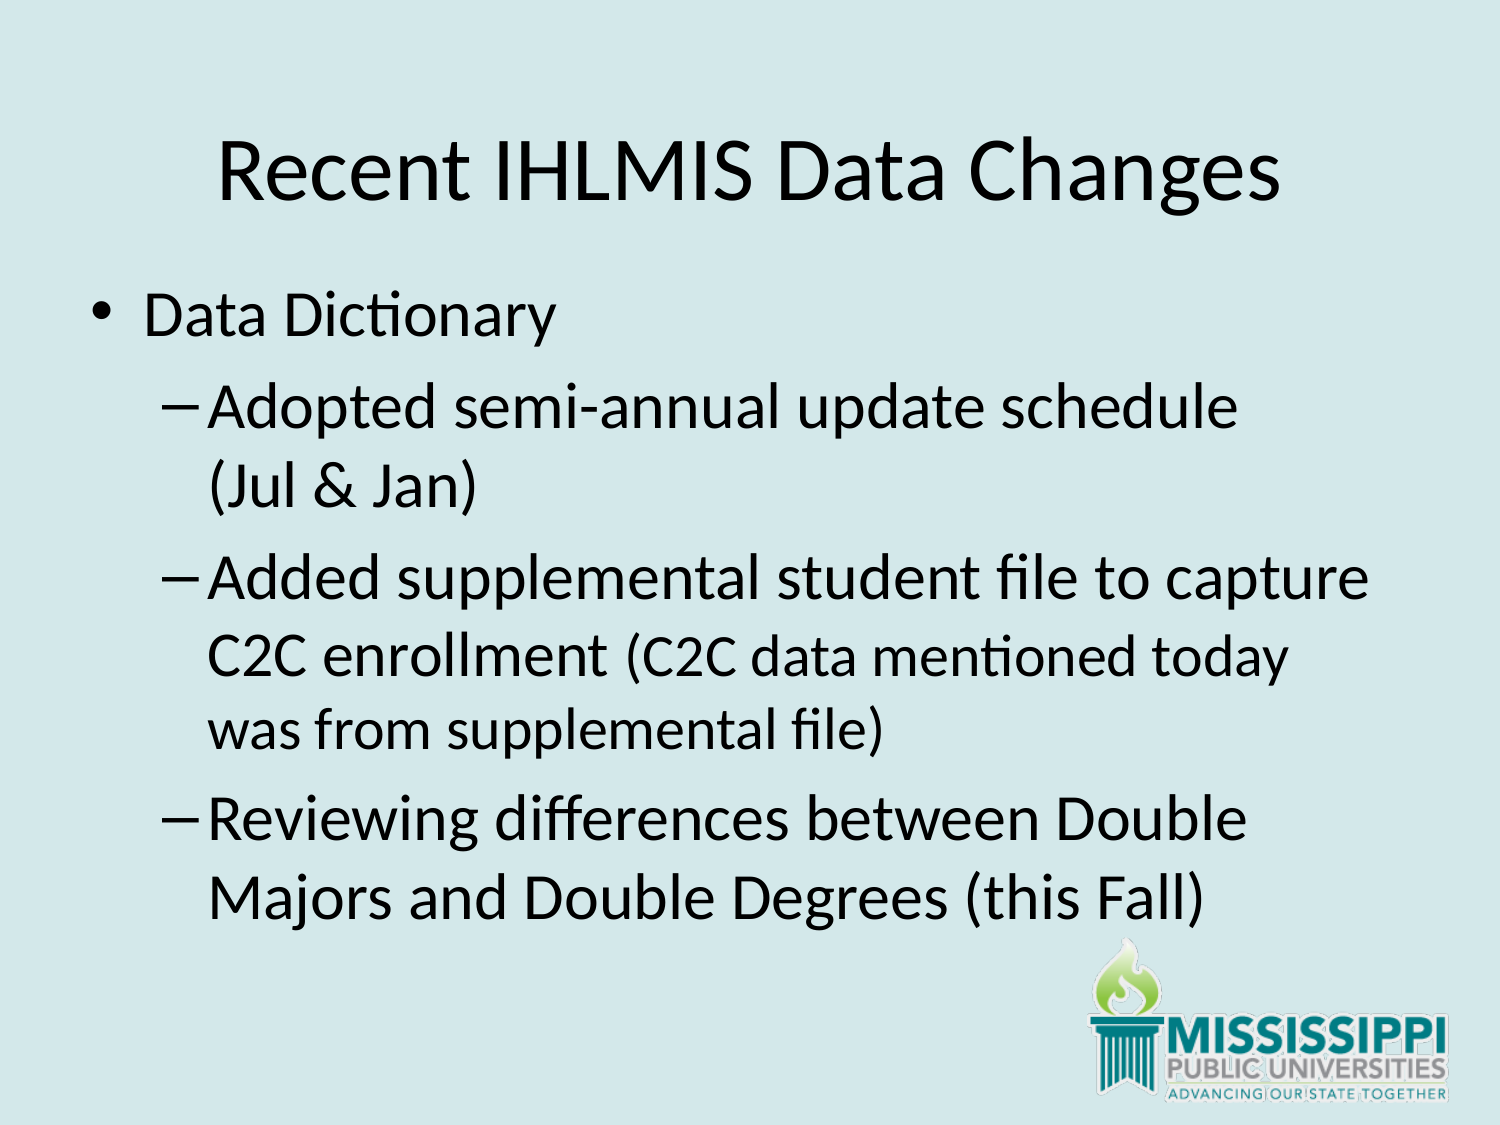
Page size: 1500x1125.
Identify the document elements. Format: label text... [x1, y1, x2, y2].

text_box Recent IHLMIS Data Changes [50, 70, 1450, 258]
picture [1087, 937, 1451, 1103]
list Data Dictionary Adopted semi-annual update schedule (Jul & Jan) Added supplemental student file to capture C2C enrollment (C2C data mentioned today was from supplemental file) Reviewing differences between Double Majors and Double Degrees (this Fall) [75, 262, 1413, 1005]
